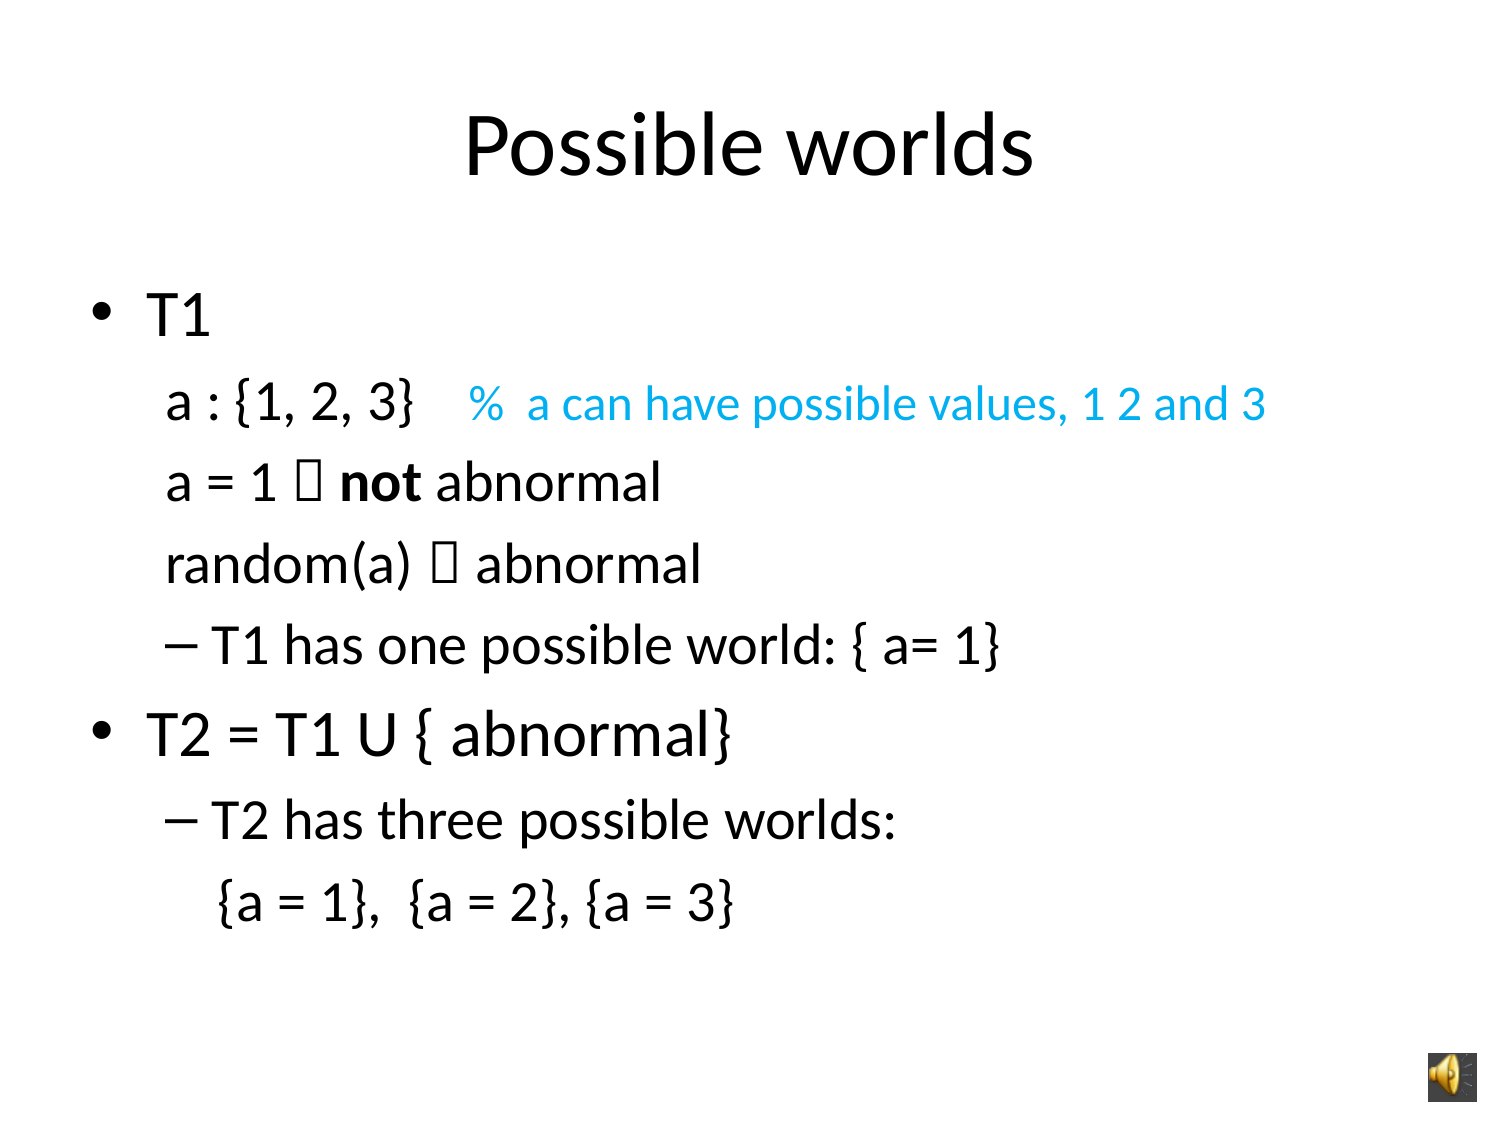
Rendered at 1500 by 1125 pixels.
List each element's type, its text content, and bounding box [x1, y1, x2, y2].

picture [1427, 1052, 1478, 1103]
title Possible worlds [75, 45, 1425, 233]
list T1 a : {1, 2, 3} % a can have possible values, 1 2 and 3 a = 1  not abnormal random(a)  abnormal T1 has one possible world: { a= 1} T2 = T1 U { abnormal} T2 has three possible worlds: {a = 1}, {a = 2}, {a = 3} [75, 262, 1425, 1005]
